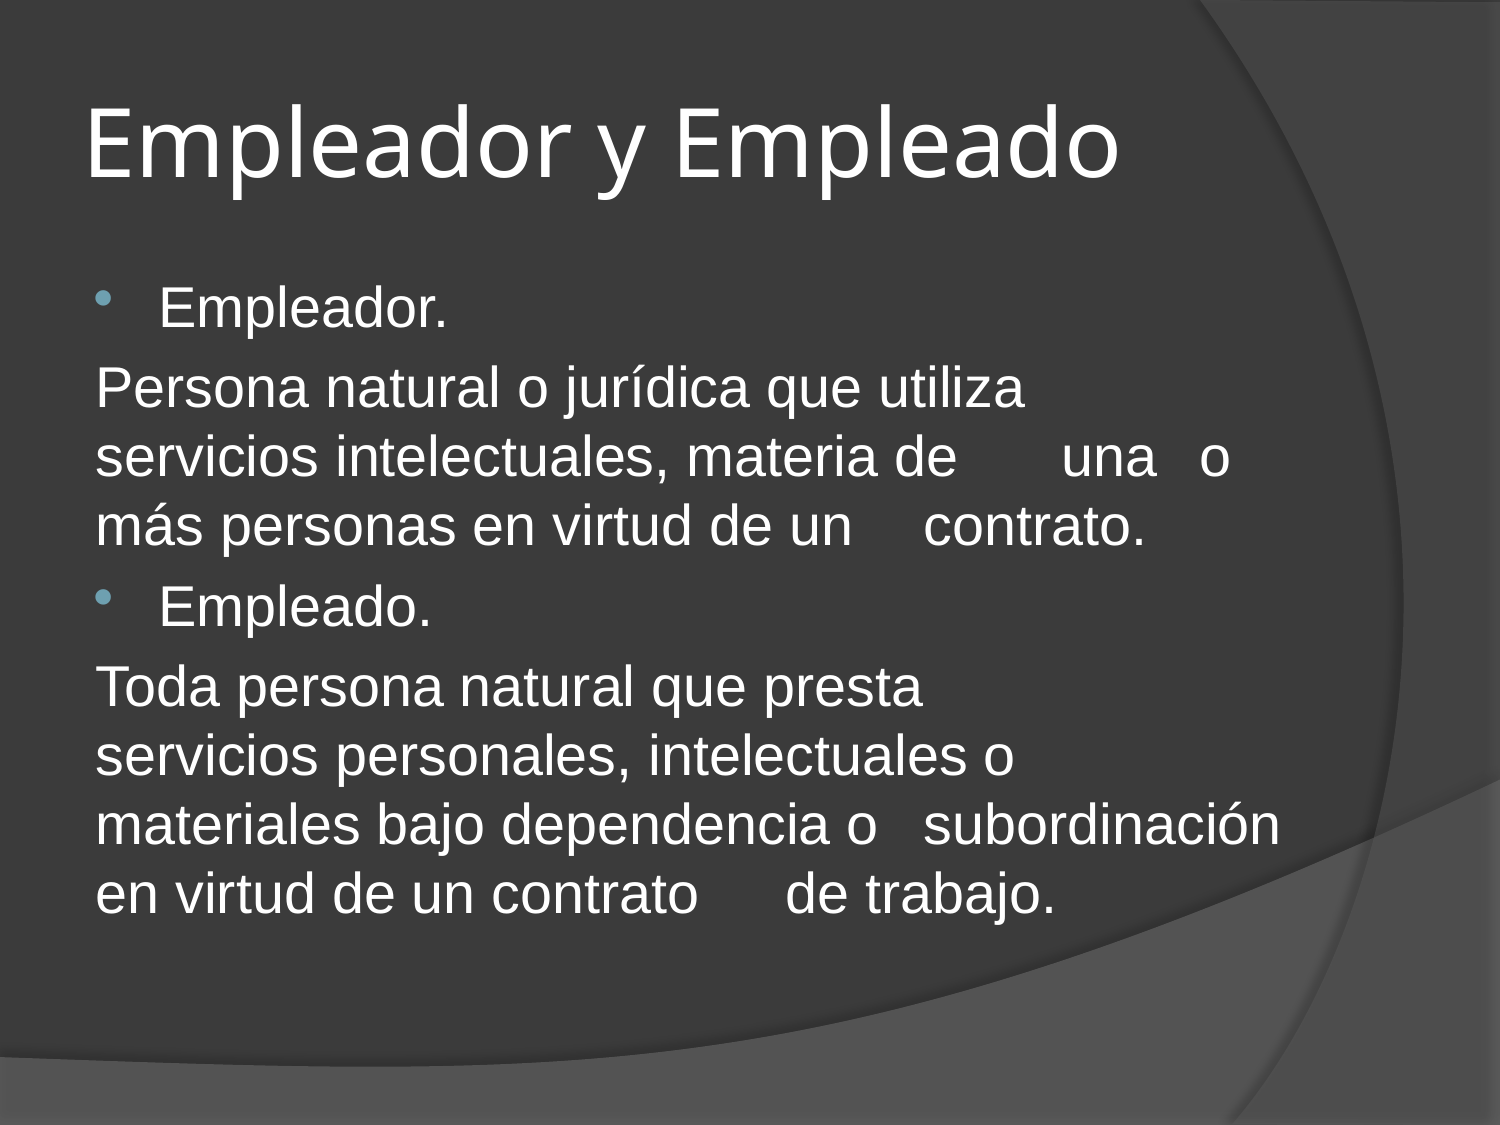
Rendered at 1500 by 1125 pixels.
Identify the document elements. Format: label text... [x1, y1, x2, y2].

list Empleador. Persona natural o jurídica que utiliza servicios intelectuales, materia de una o más personas en virtud de un contrato. Empleado. Toda persona natural que presta servicios personales, intelectuales o materiales bajo dependencia o subordinación en virtud de un contrato de trabajo. [75, 262, 1300, 1005]
title Empleador y Empleado [75, 45, 1300, 233]
